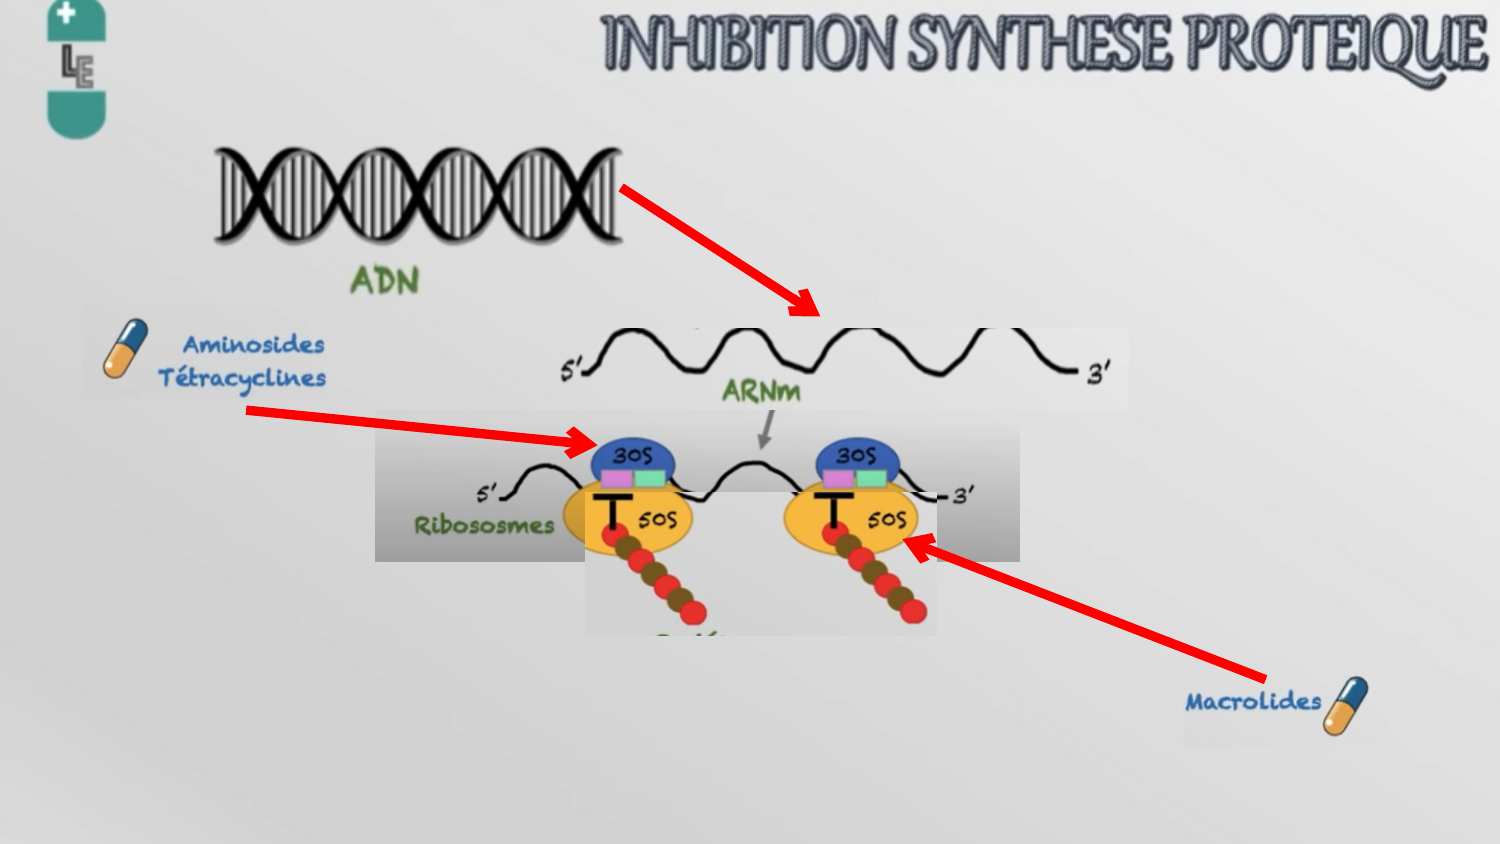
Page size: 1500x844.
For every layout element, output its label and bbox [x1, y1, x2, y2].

picture [0, 0, 1500, 844]
text_box [620, 187, 821, 317]
text_box [902, 538, 1266, 680]
text_box [245, 409, 598, 446]
